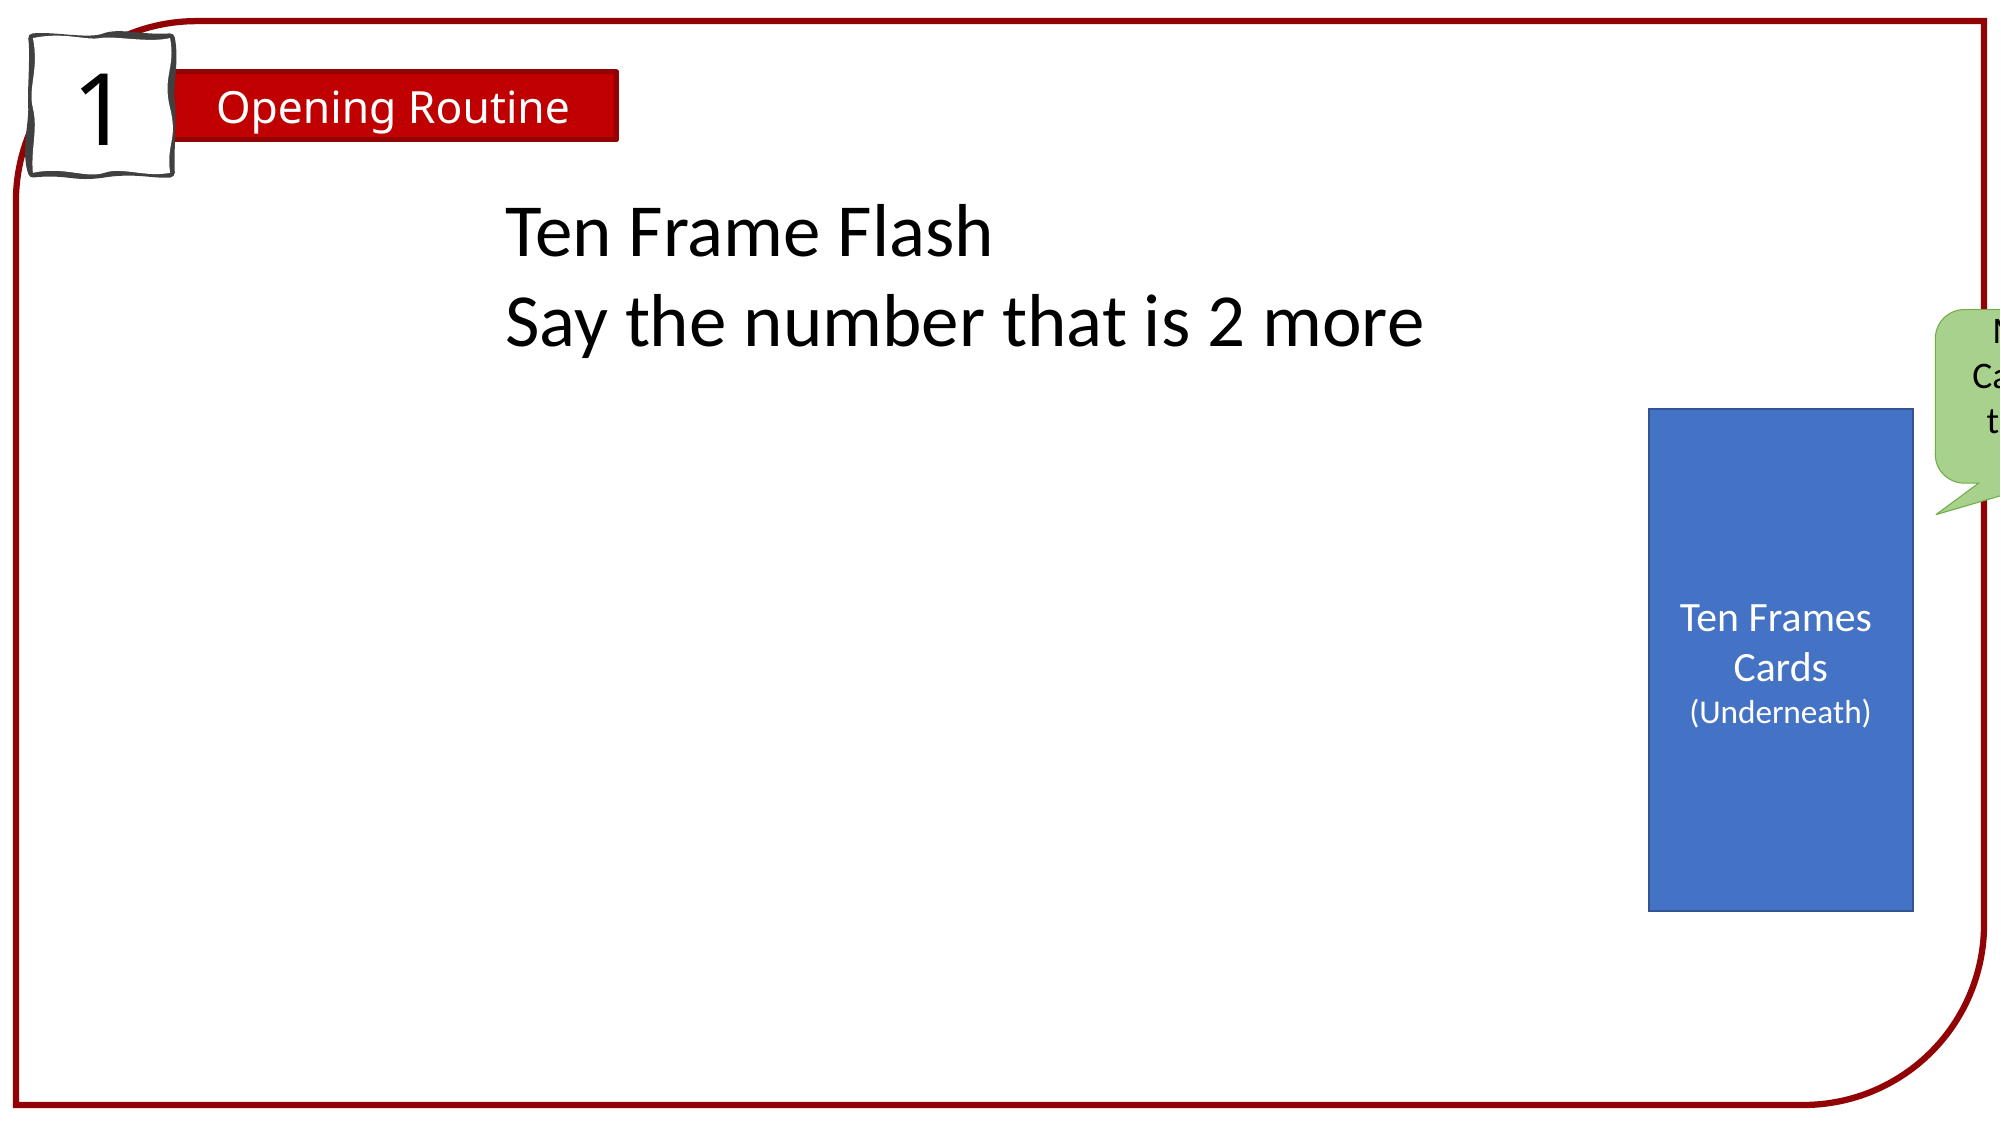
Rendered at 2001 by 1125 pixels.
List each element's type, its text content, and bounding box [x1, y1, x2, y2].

text_box Move the Cards to see the Action Cards. [1934, 309, 2000, 516]
text_box Opening Routine [170, 71, 617, 140]
text_box Ten Frame Flash Say the number that is 2 more [490, 174, 1573, 460]
text_box [14, 20, 1986, 1107]
picture [1676, 475, 1880, 788]
text_box Ten Frames Cards (Underneath) [1648, 408, 1914, 912]
text_box 1 [29, 35, 173, 175]
